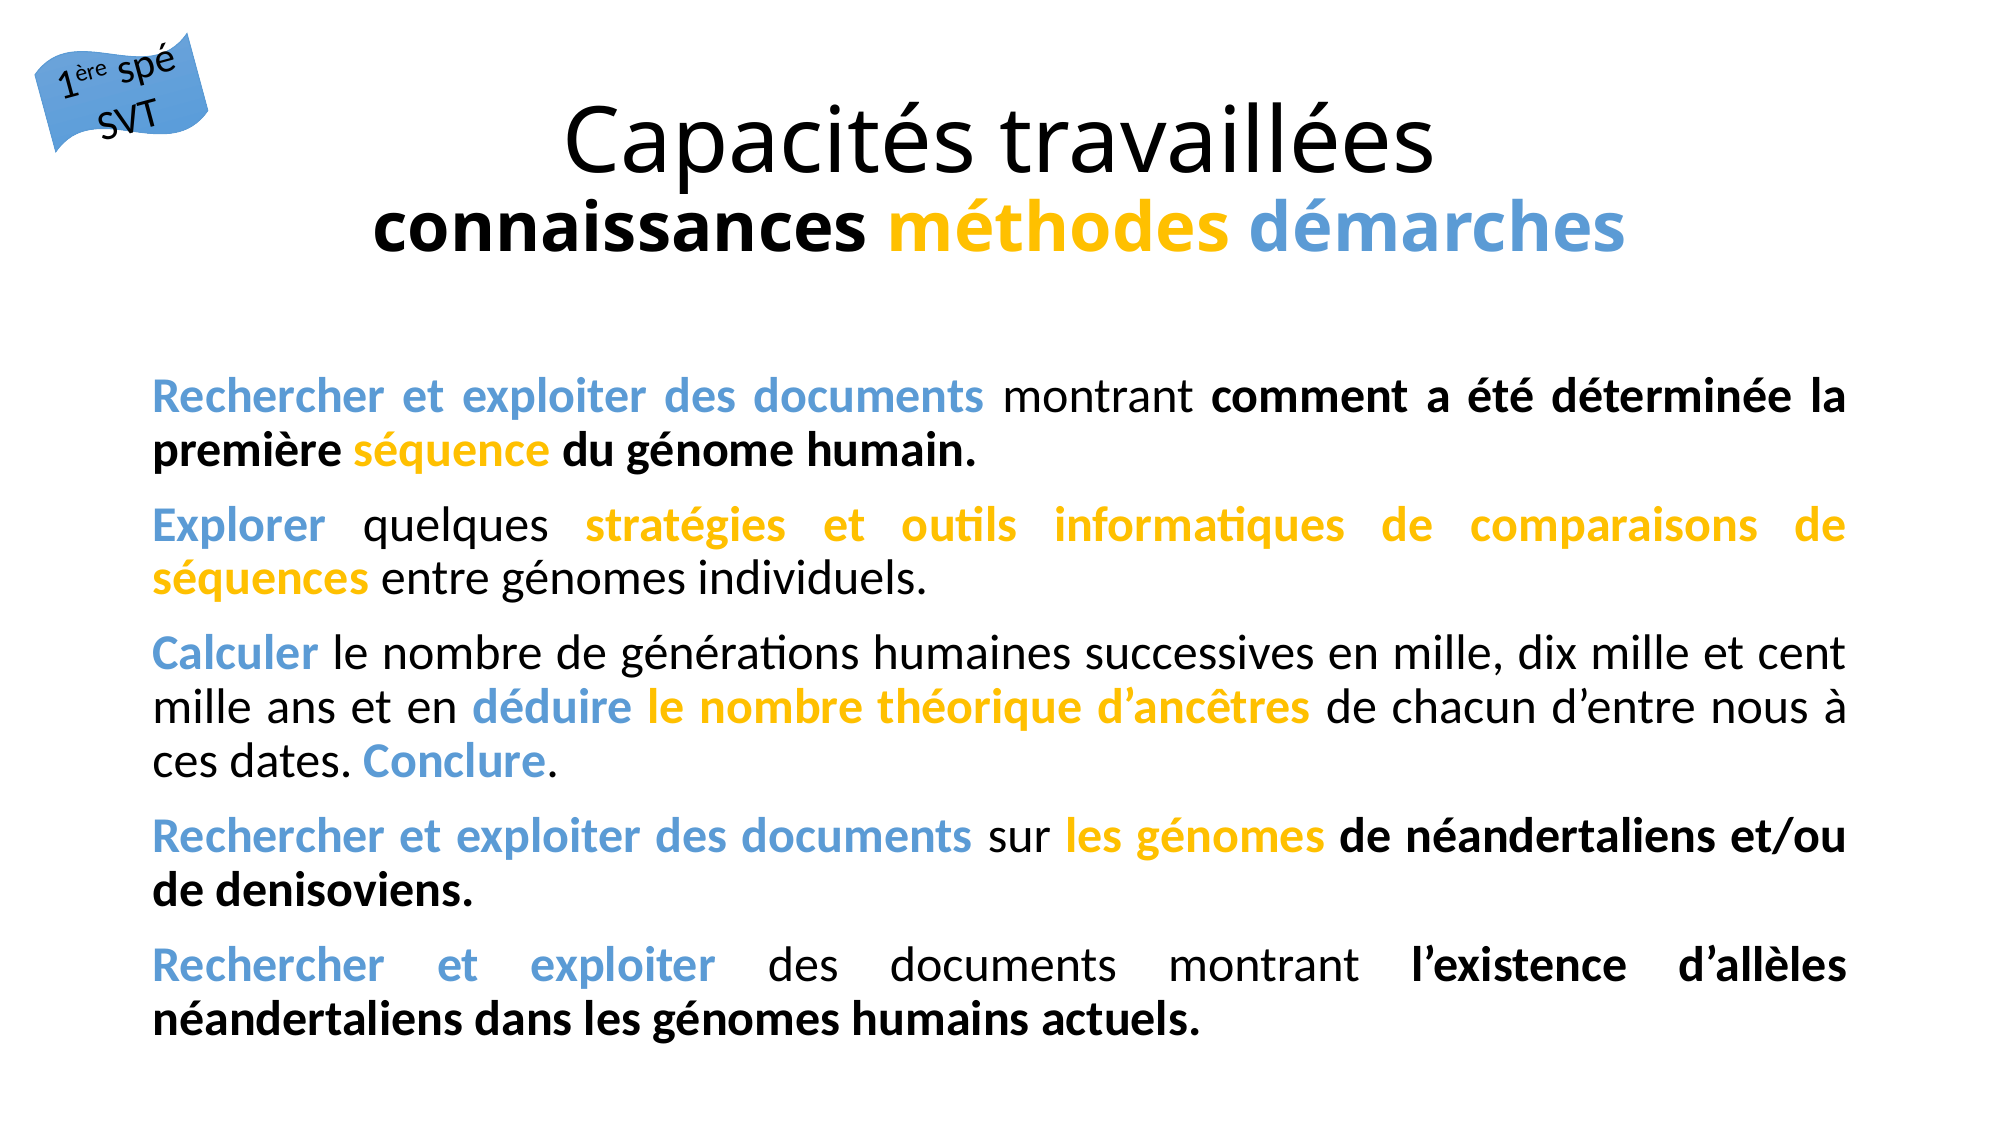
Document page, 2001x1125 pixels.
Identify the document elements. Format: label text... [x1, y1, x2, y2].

title Capacités travaillées connaissances méthodes démarches [137, 59, 1863, 300]
list Rechercher et exploiter des documents montrant comment a été déterminée la première séquence du génome humain. Explorer quelques stratégies et outils informatiques de comparaisons de séquences entre génomes individuels. Calculer le nombre de générations humaines successives en mille, dix mille et cent mille ans et en déduire le nombre théorique d’ancêtres de chacun d’entre nous à ces dates. Conclure. Rechercher et exploiter des documents sur les génomes de néandertaliens et/ou de denisoviens. Rechercher et exploiter des documents montrant l’existence d’allèles néandertaliens dans les génomes humains actuels. [137, 361, 1863, 1076]
text_box 1ère spé SVT [34, 32, 209, 153]
